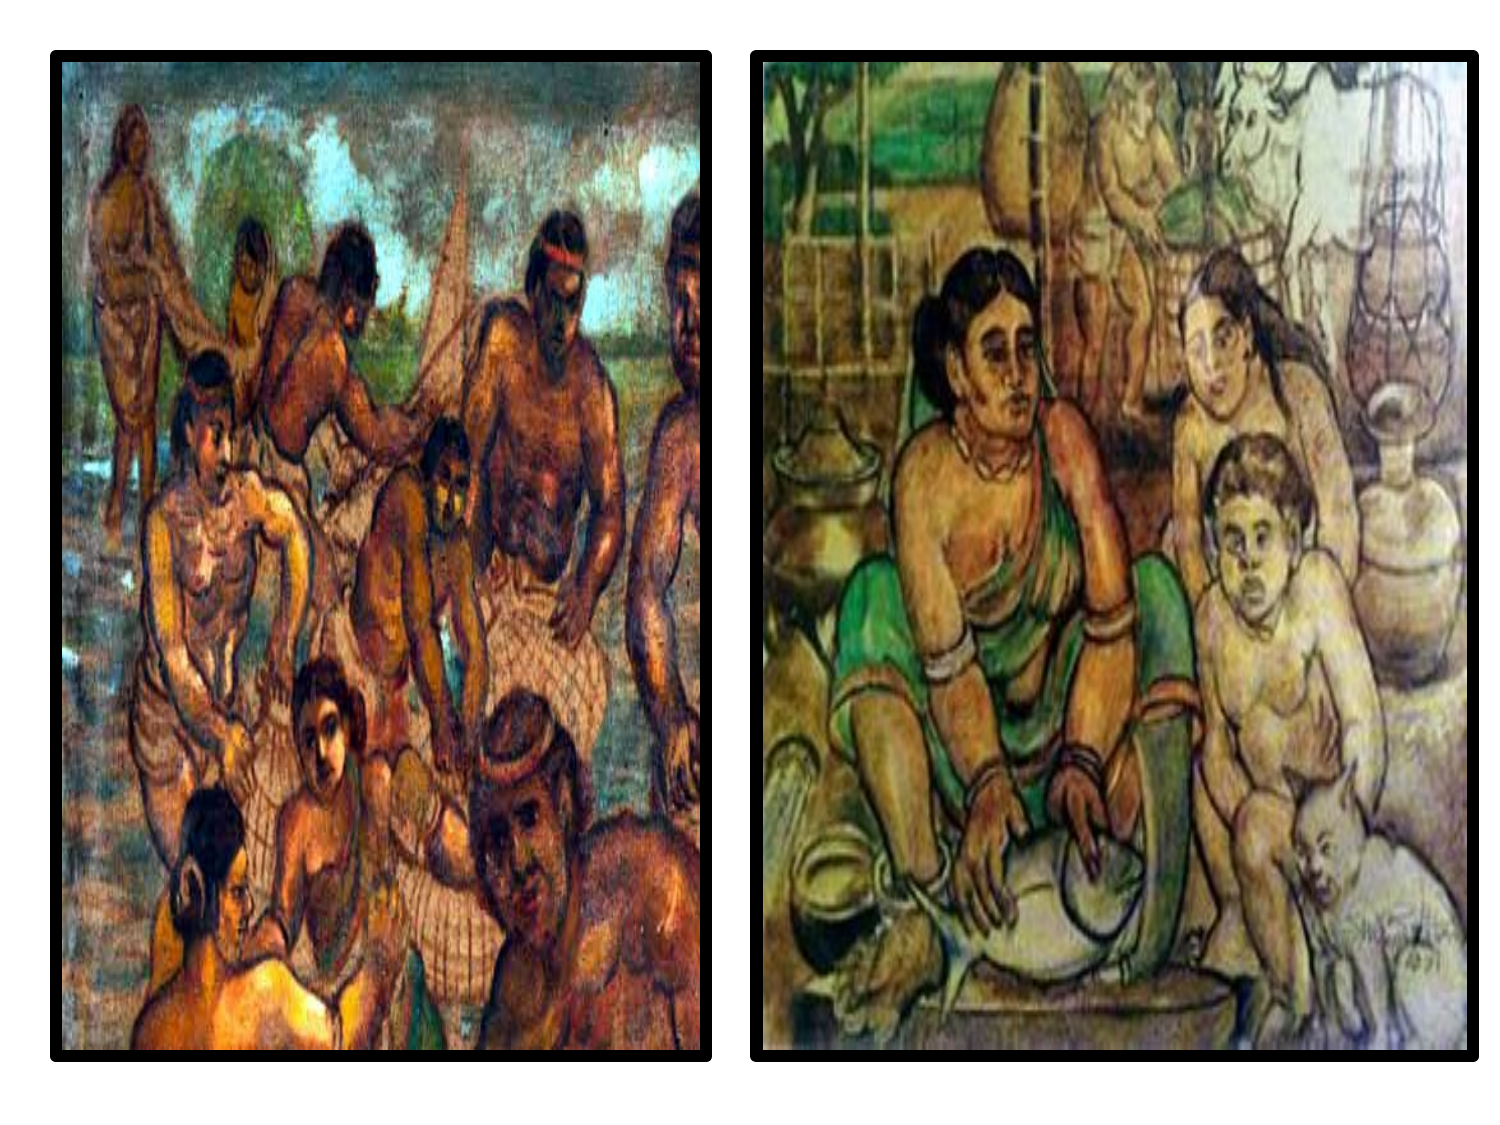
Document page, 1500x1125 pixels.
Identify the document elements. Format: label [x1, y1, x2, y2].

picture [62, 62, 701, 1051]
picture [762, 62, 1467, 1051]
